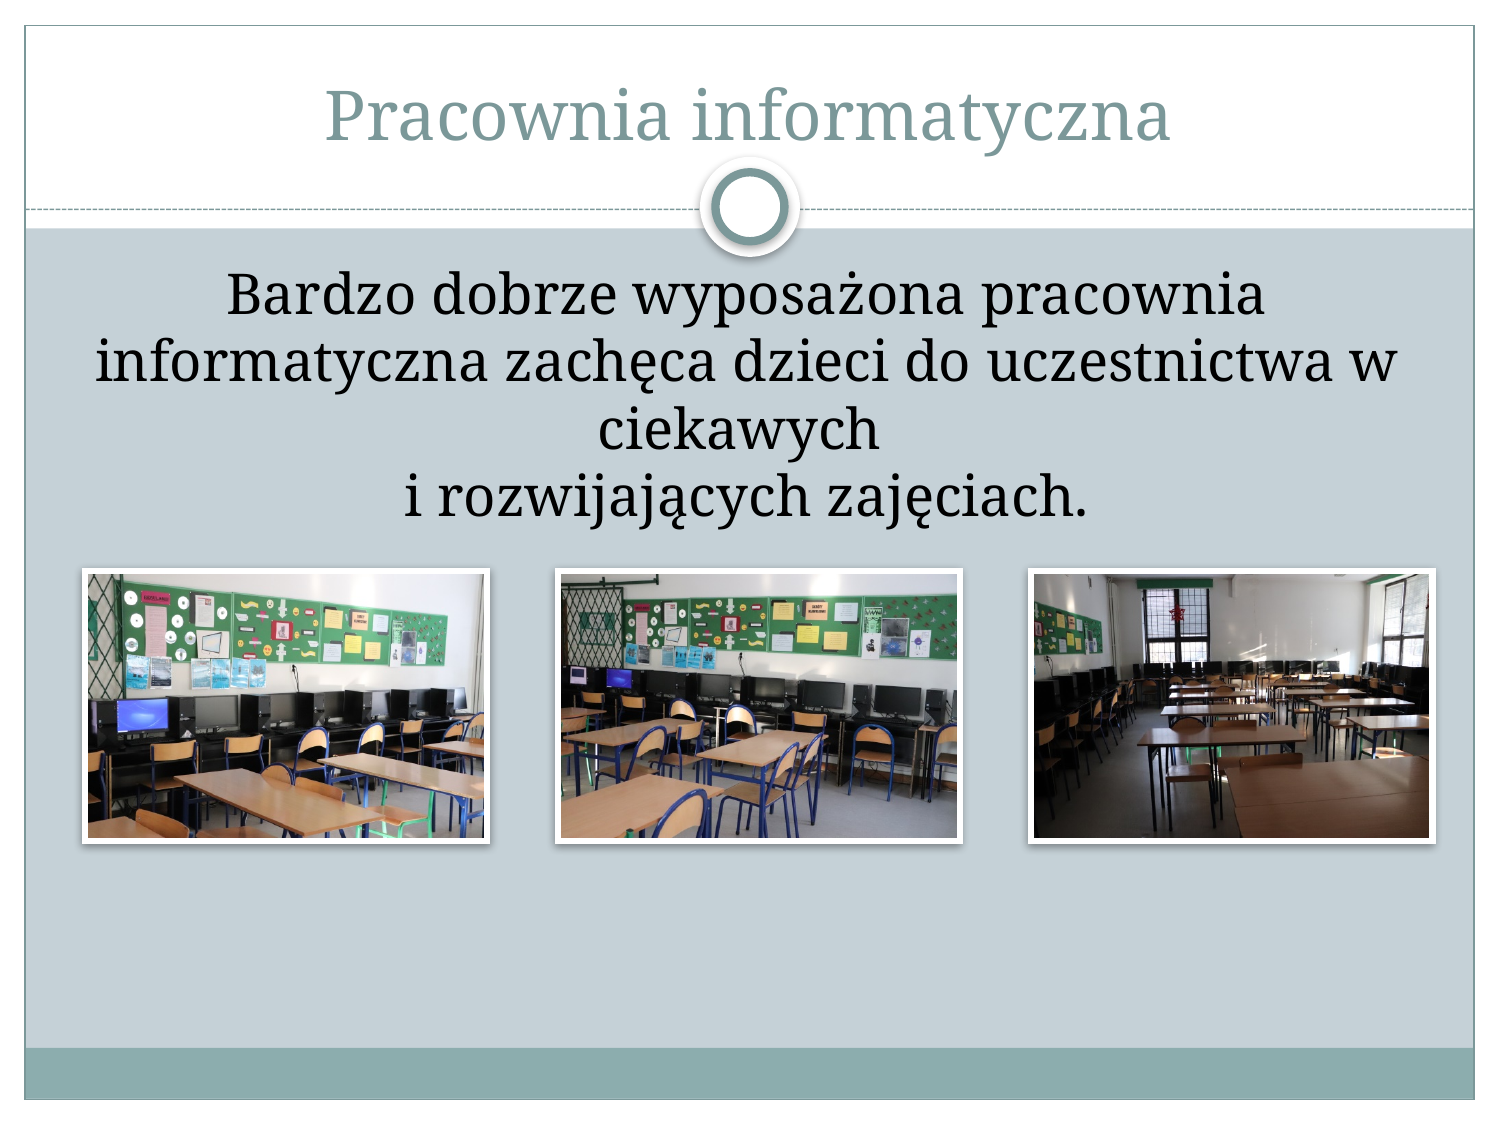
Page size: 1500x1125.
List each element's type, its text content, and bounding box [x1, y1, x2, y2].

title Pracownia informatyczna [49, 37, 1450, 162]
picture [560, 573, 957, 839]
list Bardzo dobrze wyposażona pracownia informatyczna zachęca dzieci do uczestnictwa w ciekawych i rozwijających zajęciach. [49, 250, 1445, 1001]
picture [1033, 573, 1430, 839]
picture [88, 573, 485, 839]
